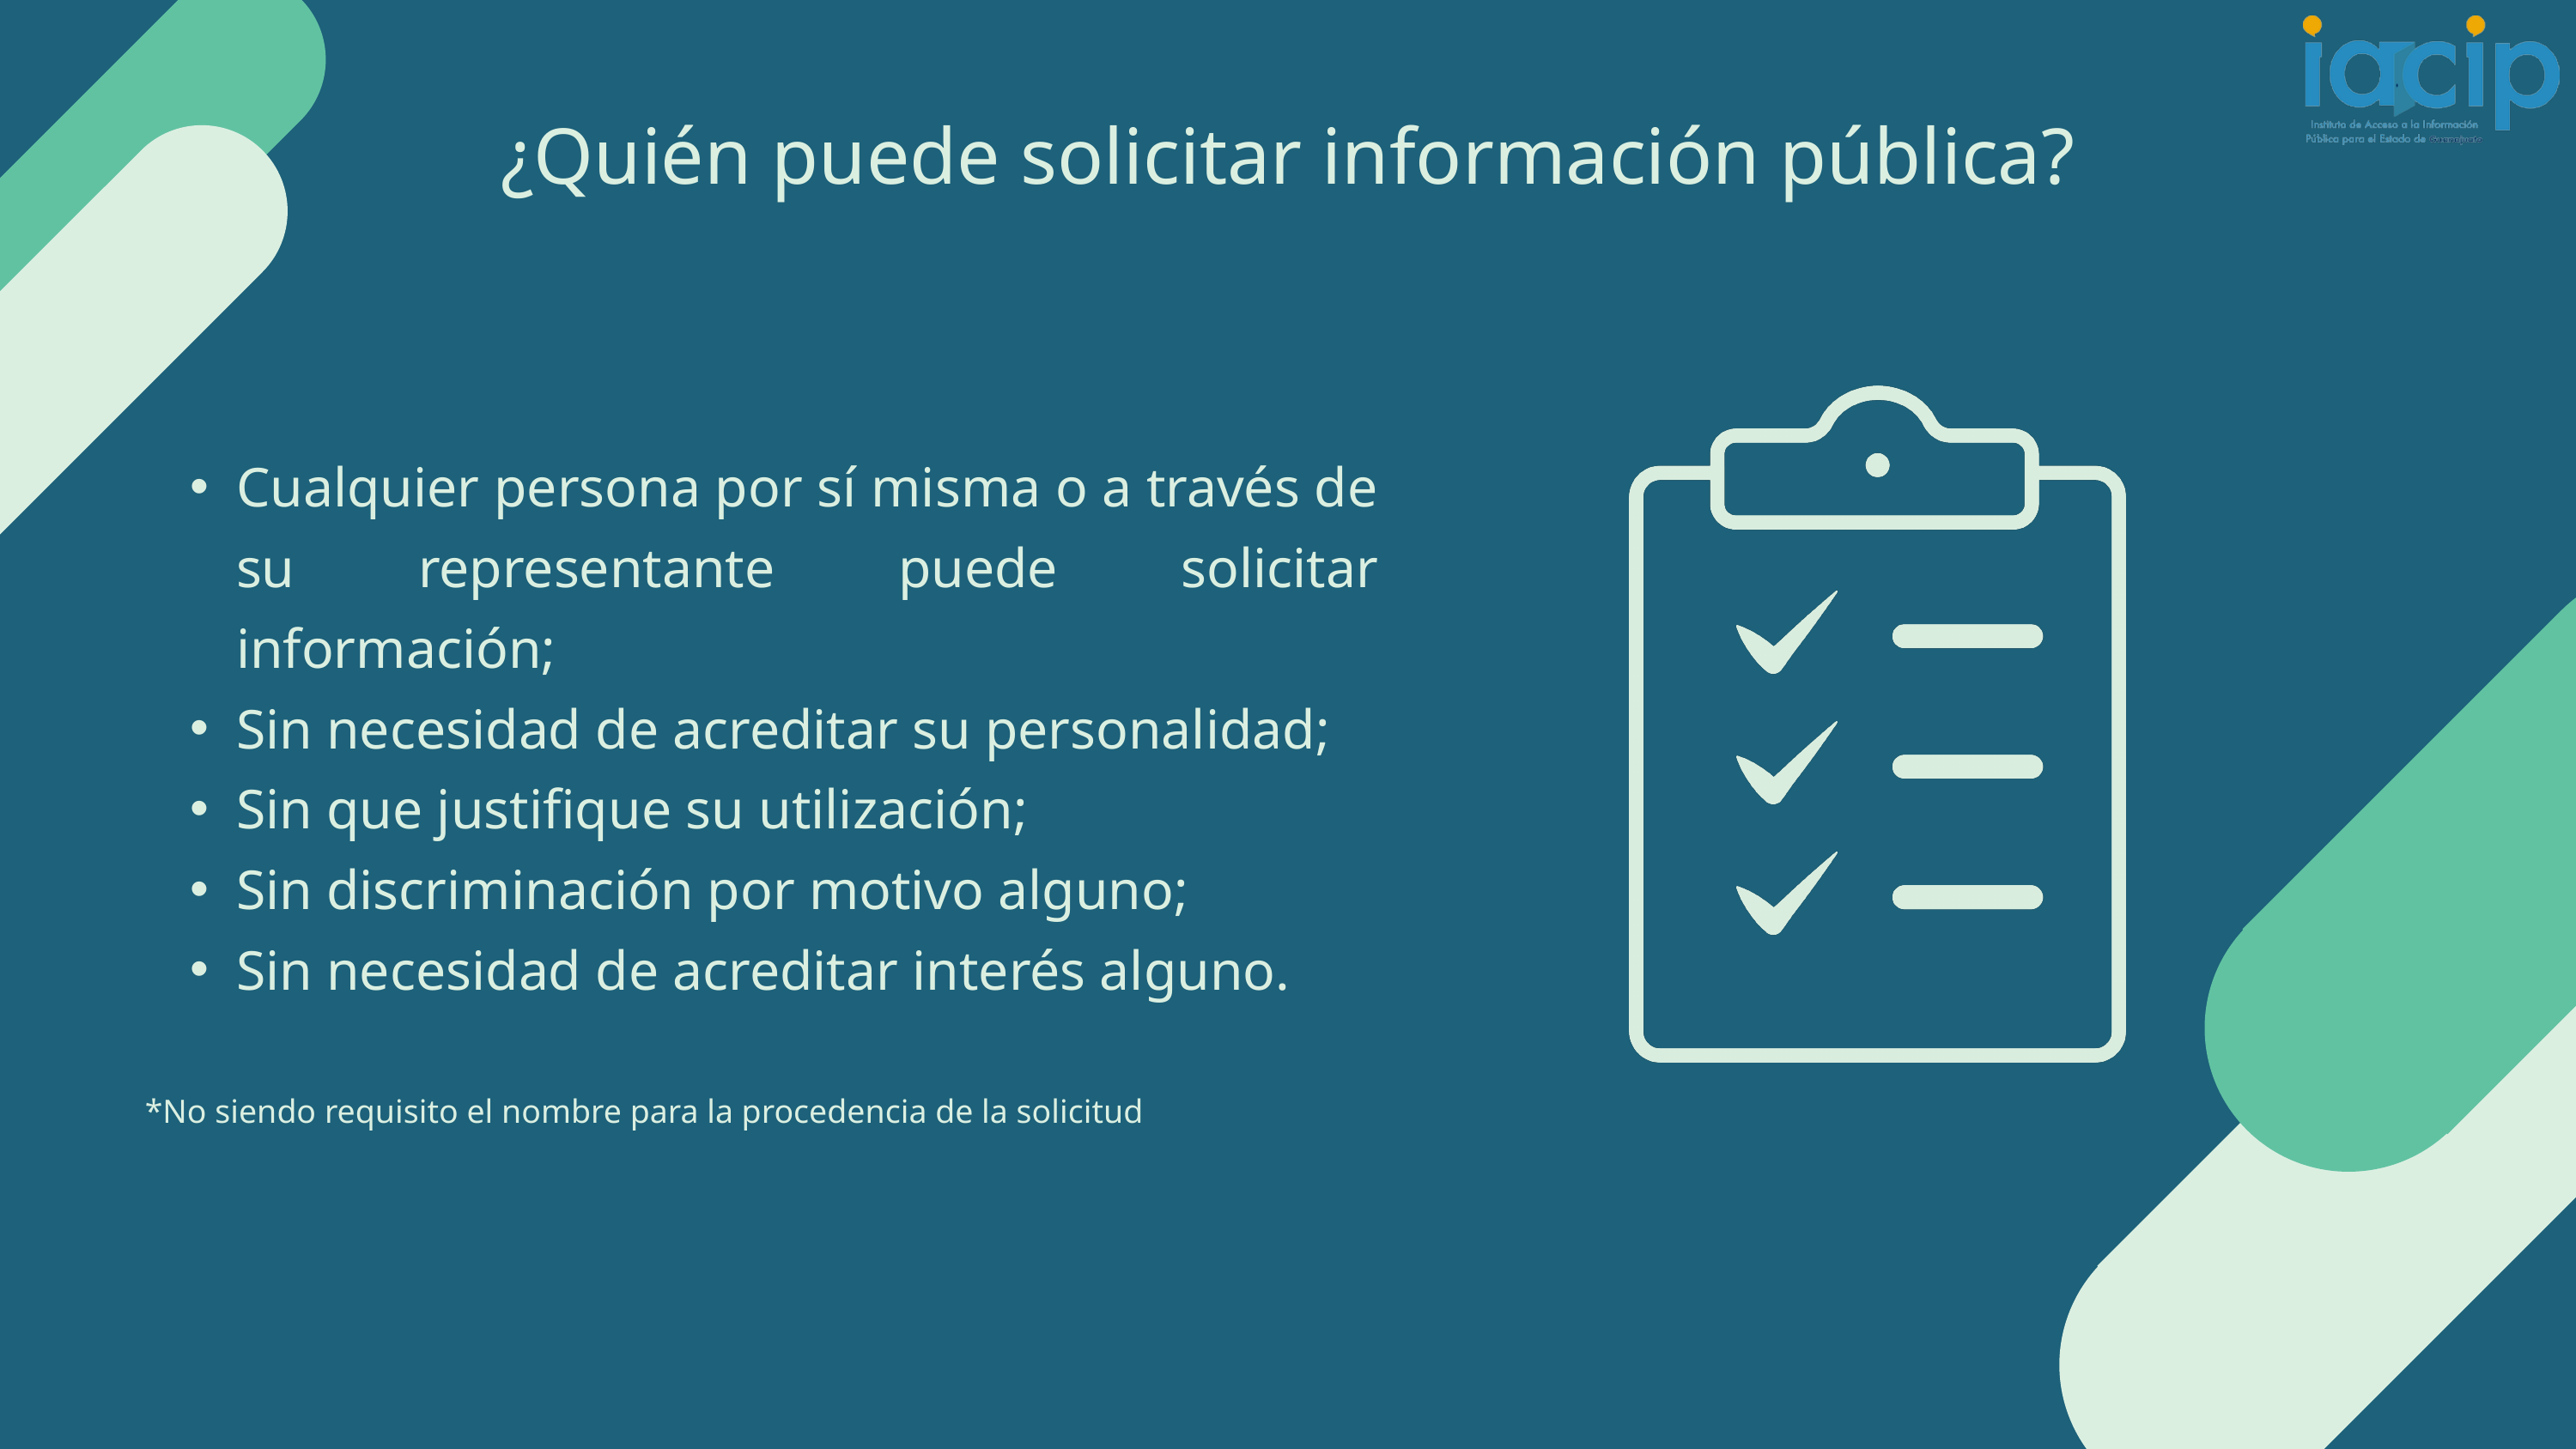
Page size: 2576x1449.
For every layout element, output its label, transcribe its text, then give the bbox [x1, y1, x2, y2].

picture [2303, 15, 2560, 145]
text_box ¿Quién puede solicitar información pública? [389, 83, 2187, 441]
picture [1629, 385, 2127, 1063]
text_box Cualquier persona por sí misma o a través de su representante puede solicitar información; Sin necesidad de acreditar su personalidad; Sin que justifique su utilización; Sin discriminación por motivo alguno; Sin necesidad de acreditar interés alguno. *No siendo requisito el nombre para la procedencia de la solicitud [144, 356, 1380, 1130]
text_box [1975, 490, 2576, 1449]
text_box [0, 0, 373, 609]
